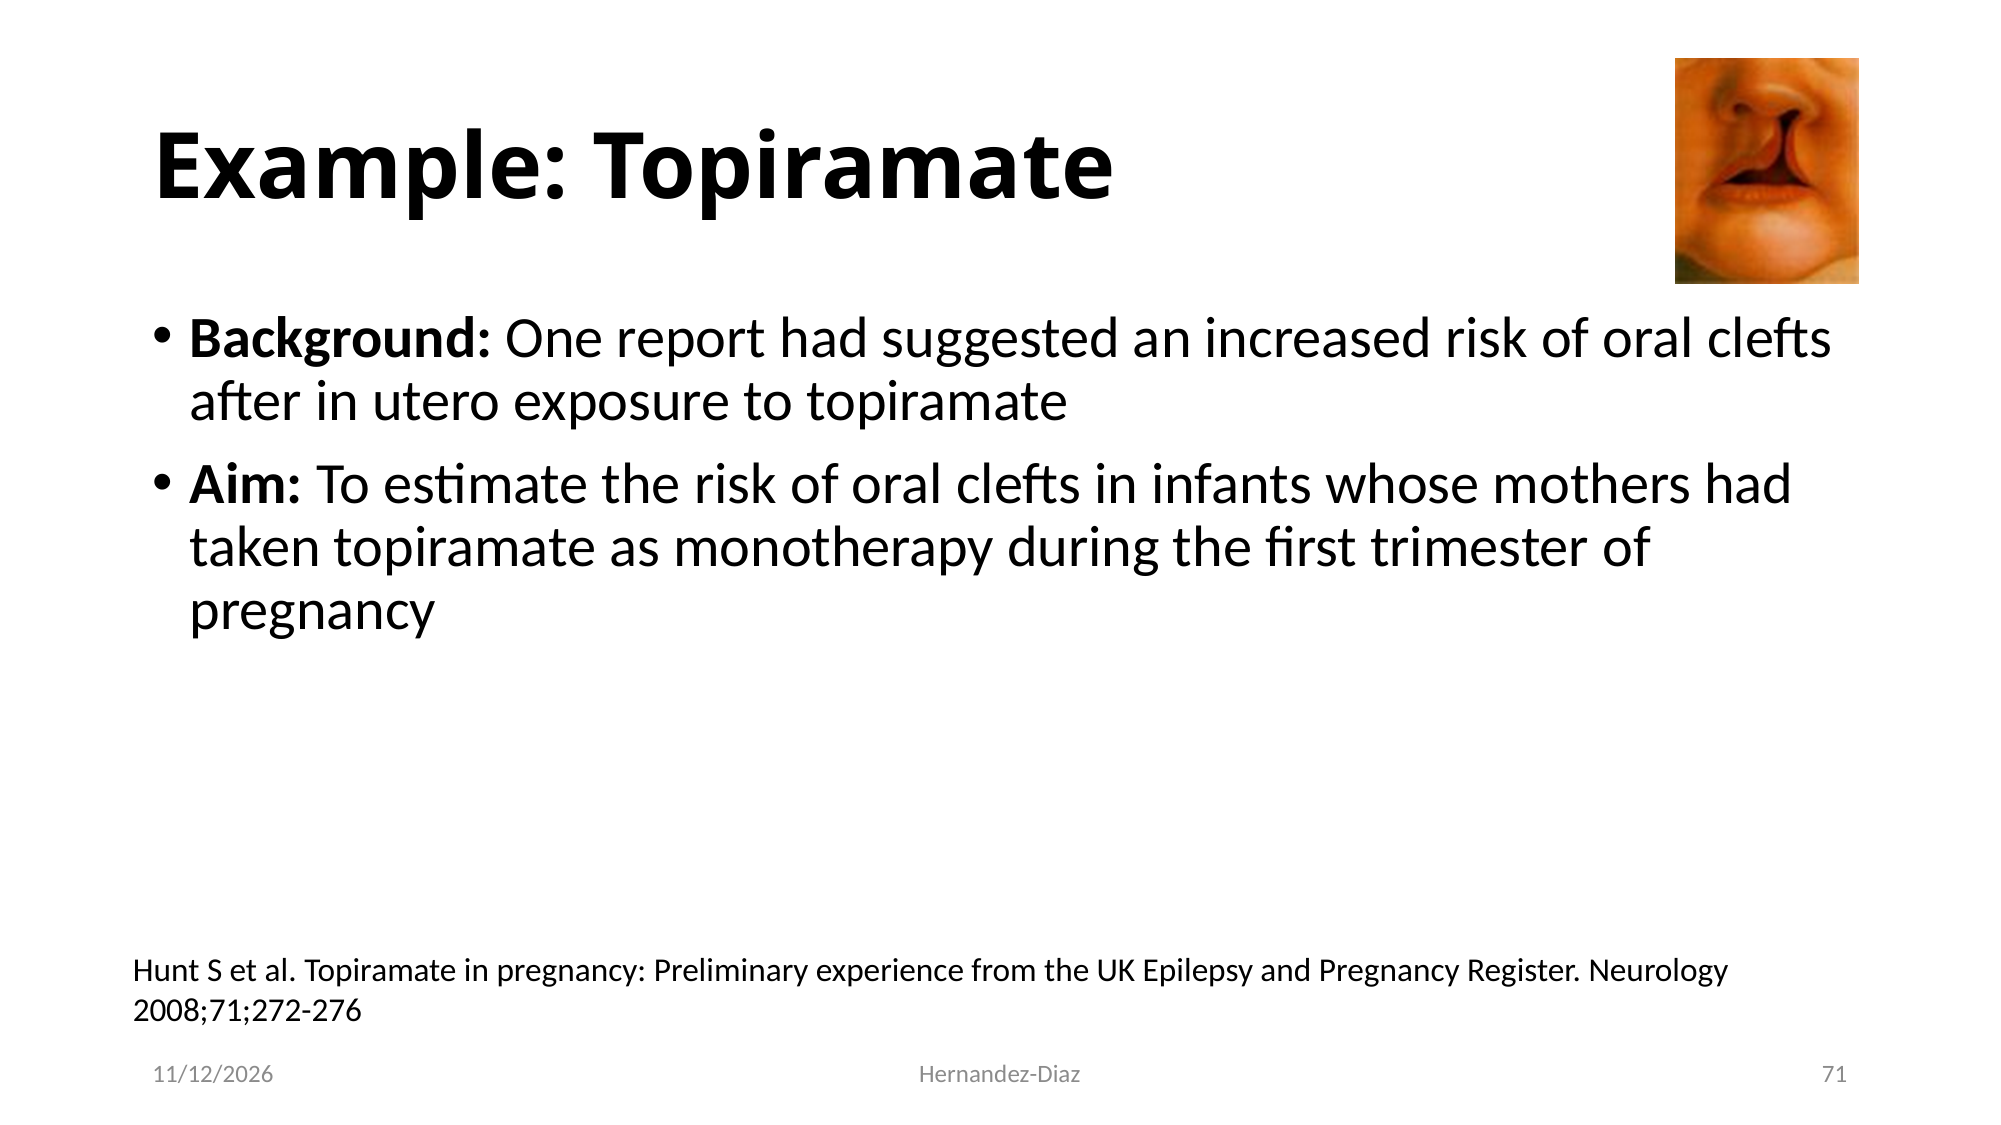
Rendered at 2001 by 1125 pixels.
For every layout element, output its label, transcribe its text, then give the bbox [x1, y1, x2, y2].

slide_number 71 [1412, 1042, 1863, 1103]
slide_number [137, 1042, 588, 1103]
list Background: One report had suggested an increased risk of oral clefts after in utero exposure to topiramate Aim: To estimate the risk of oral clefts in infants whose mothers had taken topiramate as monotherapy during the first trimester of pregnancy [137, 299, 1863, 1014]
text_box Example: Topiramate [137, 59, 1675, 278]
text_box Example: Topiramate [1859, 59, 1863, 278]
footer Hernandez-Diaz [662, 1042, 1338, 1103]
picture [1675, 58, 1859, 284]
text_box Hunt S et al. Topiramate in pregnancy: Preliminary experience from the UK Epilepsy and Pregnancy Register. Neurology 2008;71;272-276 [118, 940, 1856, 1036]
